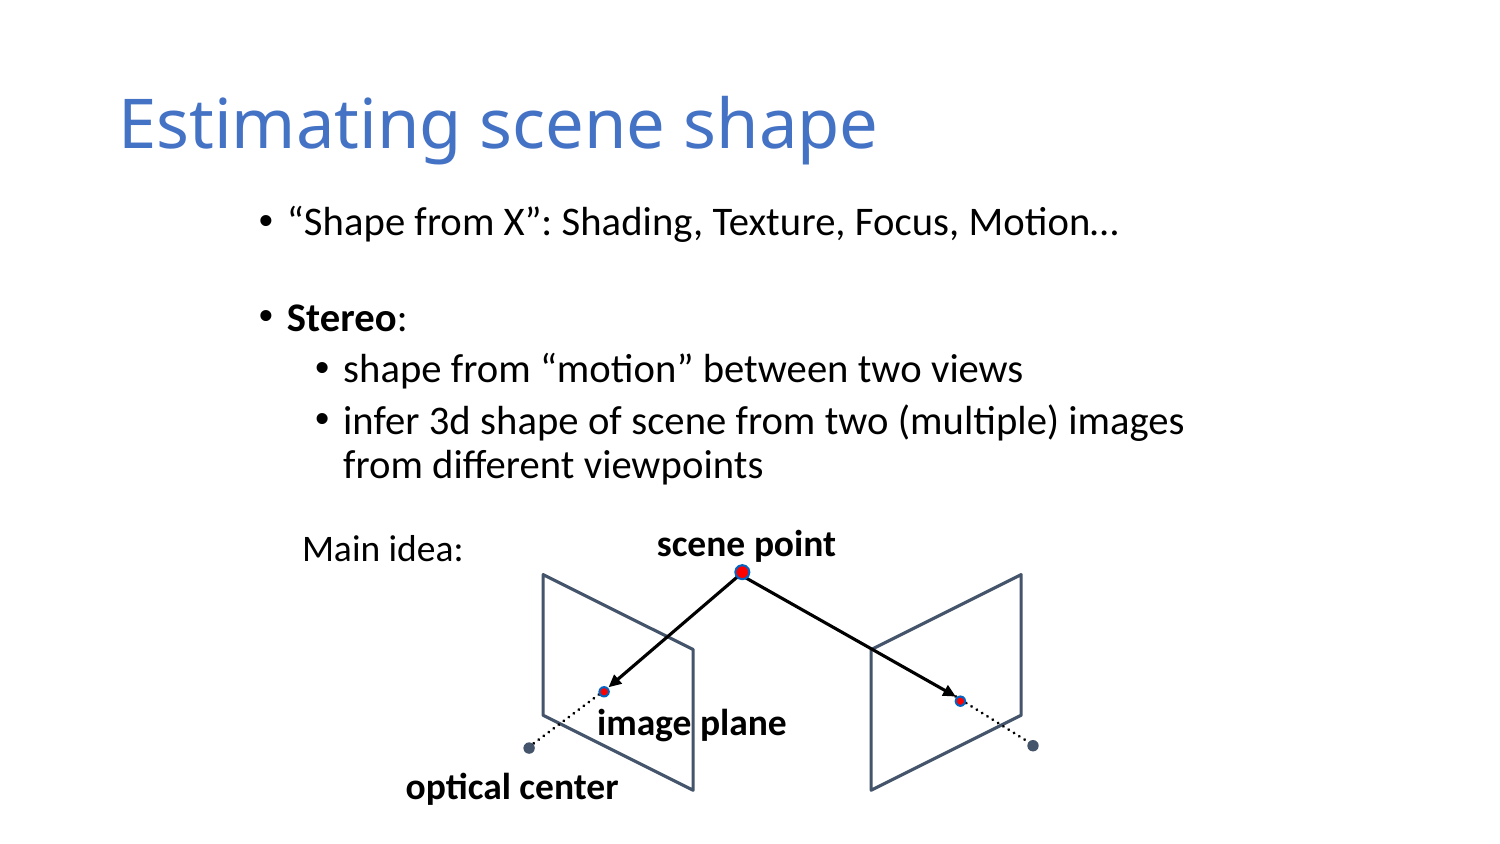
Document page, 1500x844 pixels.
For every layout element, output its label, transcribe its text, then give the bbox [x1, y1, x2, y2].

text_box [524, 743, 534, 753]
text_box scene point [641, 511, 852, 571]
text_box [871, 574, 1022, 791]
list “Shape from X”: Shading, Texture, Focus, Motion… Stereo: shape from “motion” between two views infer 3d shape of scene from two (multiple) images from different viewpoints [243, 193, 1257, 750]
title Estimating scene shape [103, 44, 1397, 208]
text_box [1028, 741, 1038, 751]
text_box [747, 578, 956, 697]
text_box Main idea: [287, 516, 589, 576]
text_box [608, 577, 737, 688]
text_box [614, 751, 694, 791]
text_box image plane [582, 690, 802, 751]
text_box [543, 576, 667, 735]
text_box [608, 637, 694, 690]
text_box [955, 696, 966, 706]
text_box [735, 571, 750, 580]
text_box optical center [390, 754, 634, 815]
